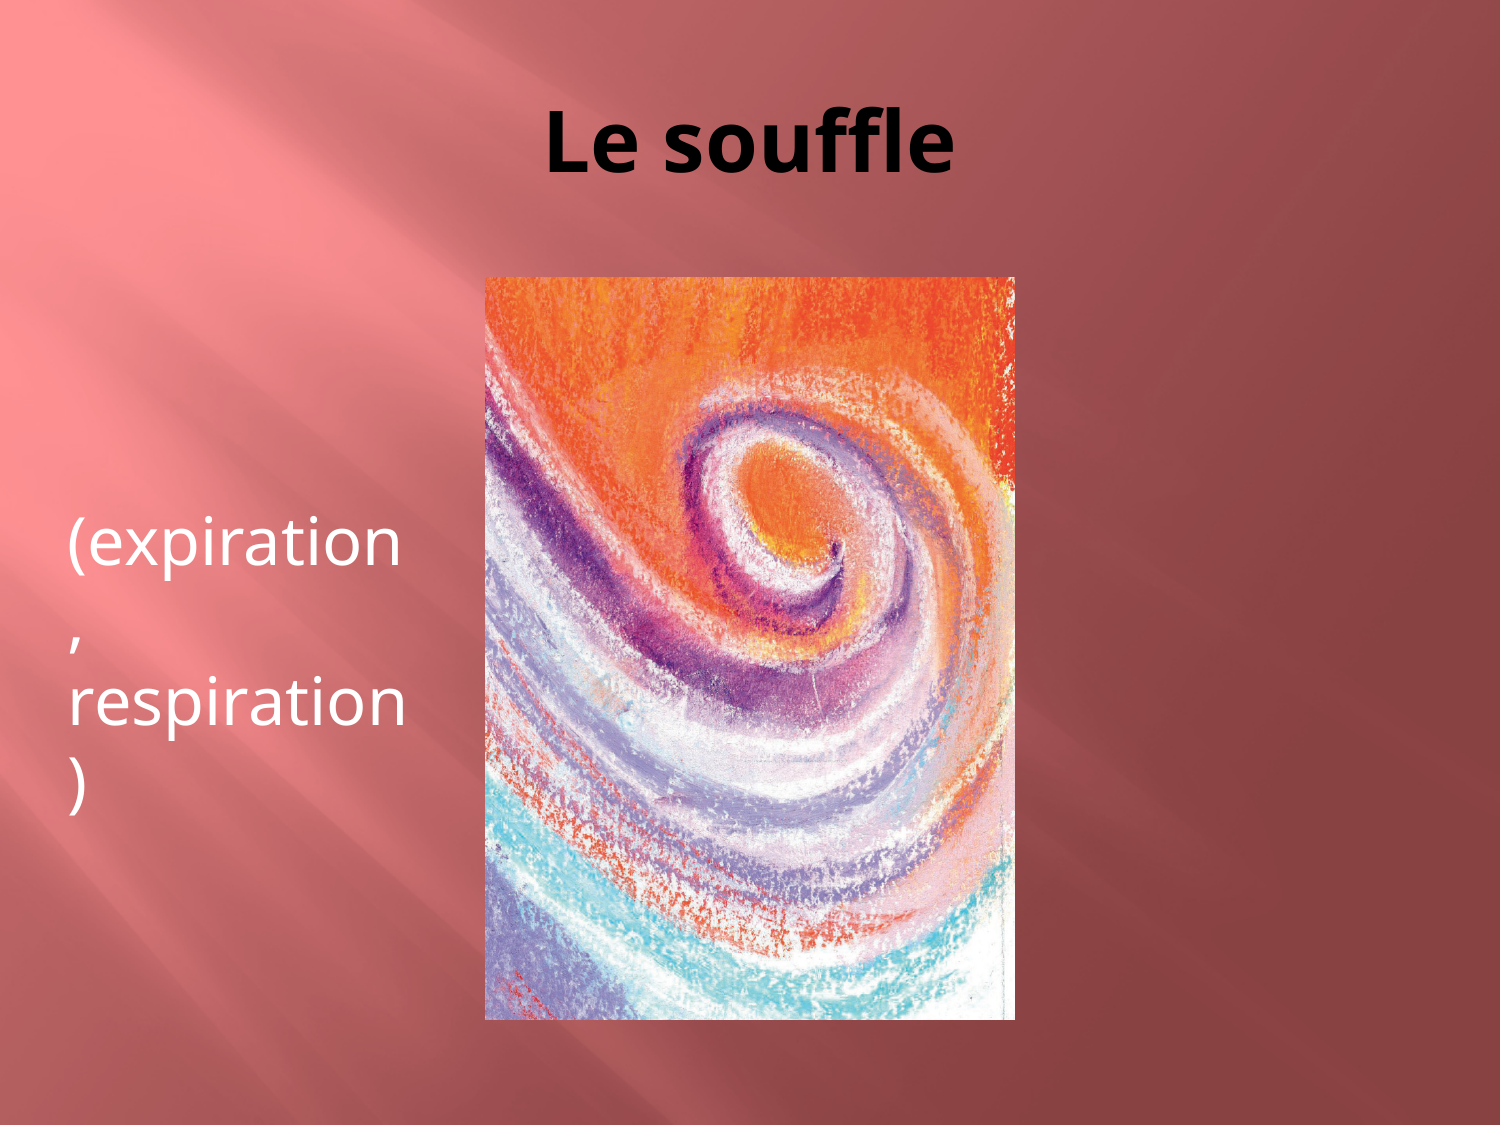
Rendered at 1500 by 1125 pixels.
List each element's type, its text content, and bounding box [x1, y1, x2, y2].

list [484, 277, 1016, 1021]
text_box (expiration, respiration) [53, 491, 432, 827]
title Le souffle [75, 45, 1425, 233]
